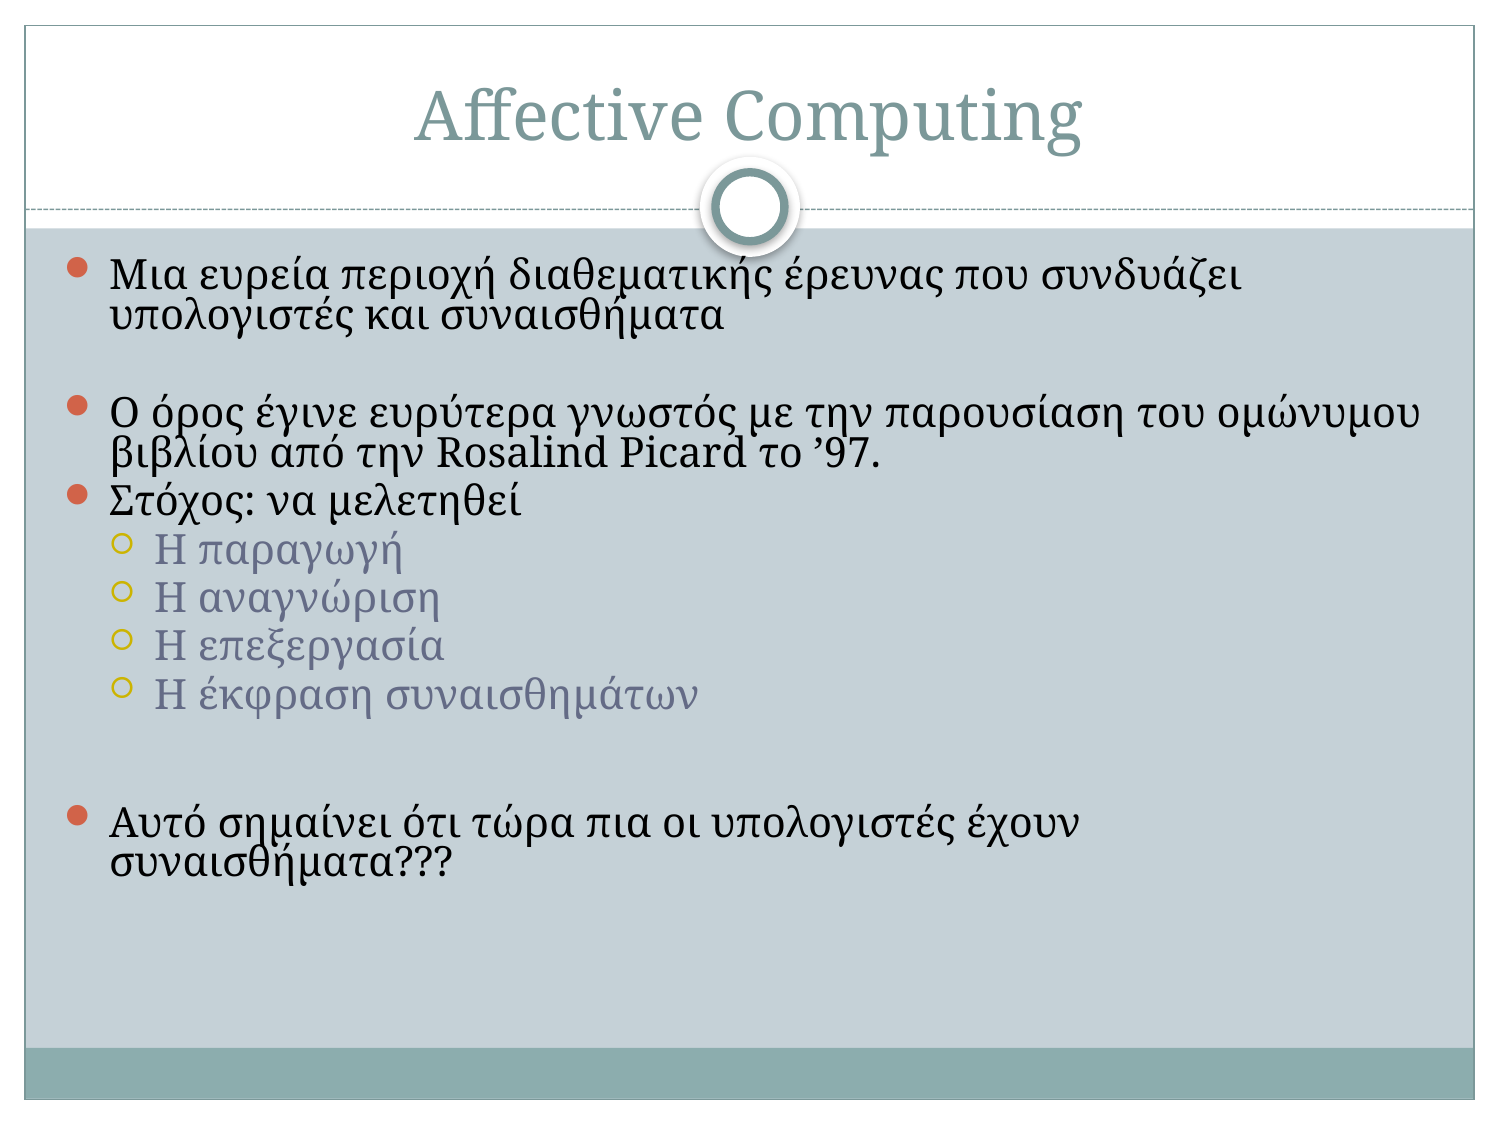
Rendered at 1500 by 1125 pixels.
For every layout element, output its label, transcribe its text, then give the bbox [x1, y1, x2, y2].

title Affective Computing [49, 37, 1450, 162]
list Μια ευρεία περιοχή διαθεματικής έρευνας που συνδυάζει υπολογιστές και συναισθήματα Ο όρος έγινε ευρύτερα γνωστός με την παρουσίαση του ομώνυμου βιβλίου από την Rosalind Picard το ’97. Στόχος: να μελετηθεί Η παραγωγή Η αναγνώριση Η επεξεργασία Η έκφραση συναισθημάτων Αυτό σημαίνει ότι τώρα πια οι υπολογιστές έχουν συναισθήματα??? [49, 249, 1450, 1005]
